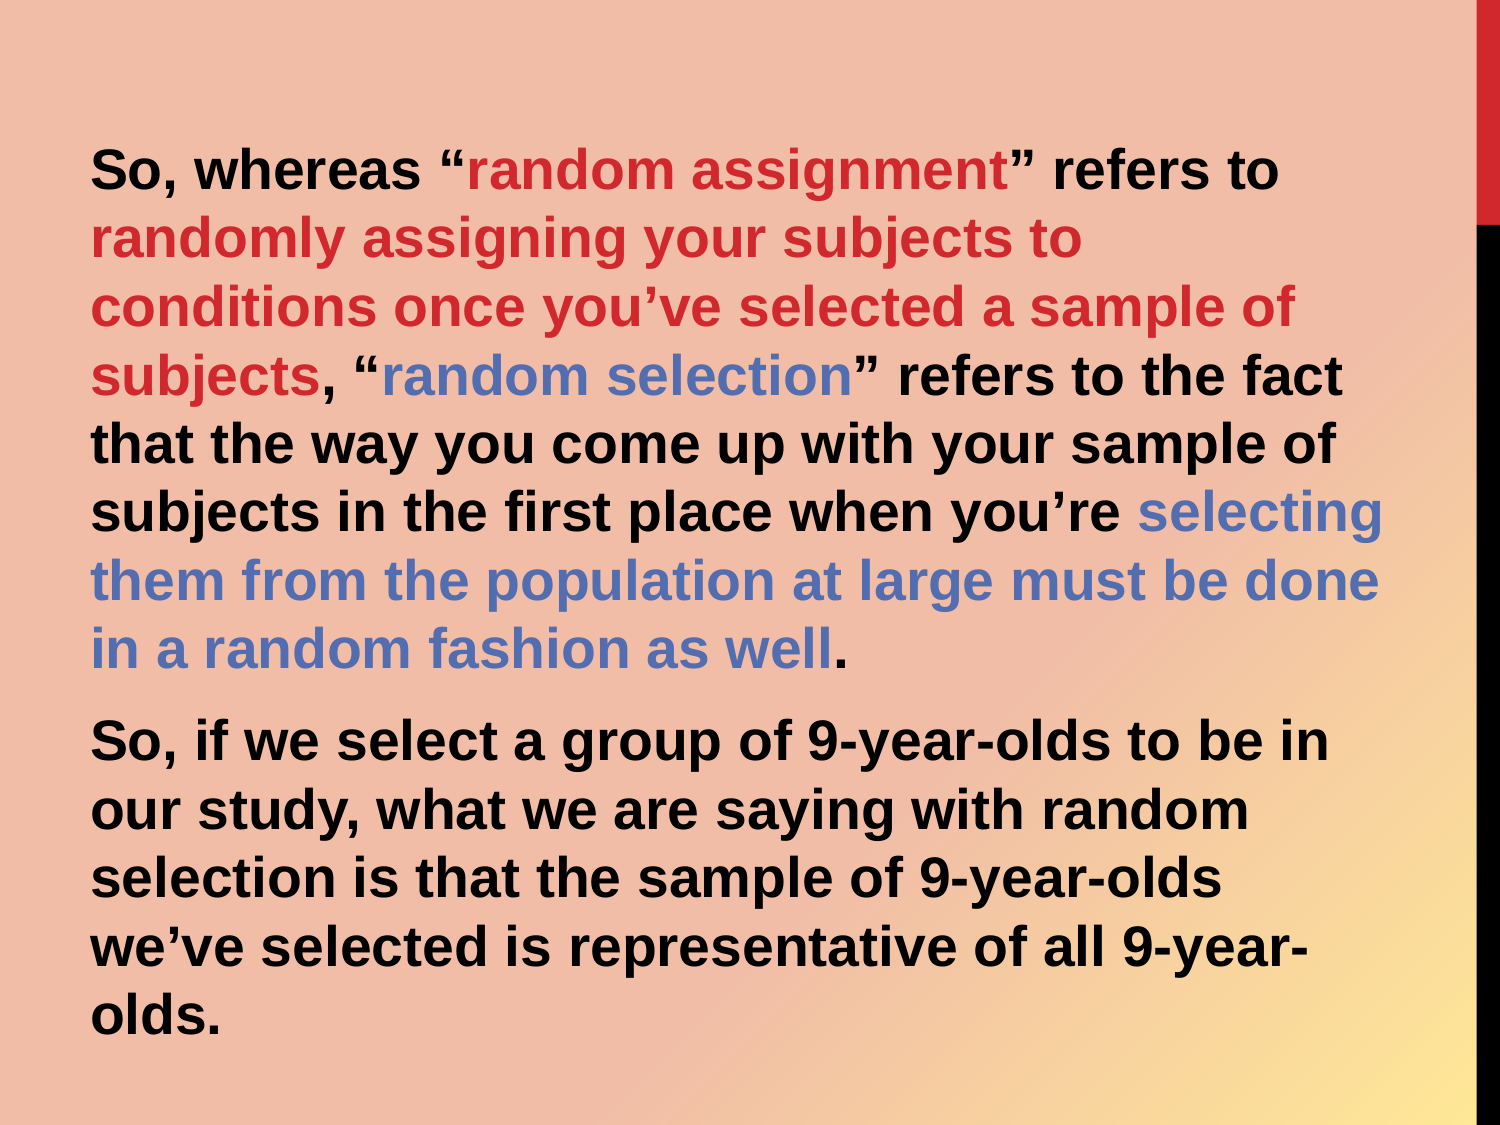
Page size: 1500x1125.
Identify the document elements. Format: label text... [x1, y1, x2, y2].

list So, whereas “random assignment” refers to randomly assigning your subjects to conditions once you’ve selected a sample of subjects, “random selection” refers to the fact that the way you come up with your sample of subjects in the first place when you’re selecting them from the population at large must be done in a random fashion as well. So, if we select a group of 9-year-olds to be in our study, what we are saying with random selection is that the sample of 9-year-olds we’ve selected is representative of all 9-year-olds. [75, 125, 1400, 1055]
